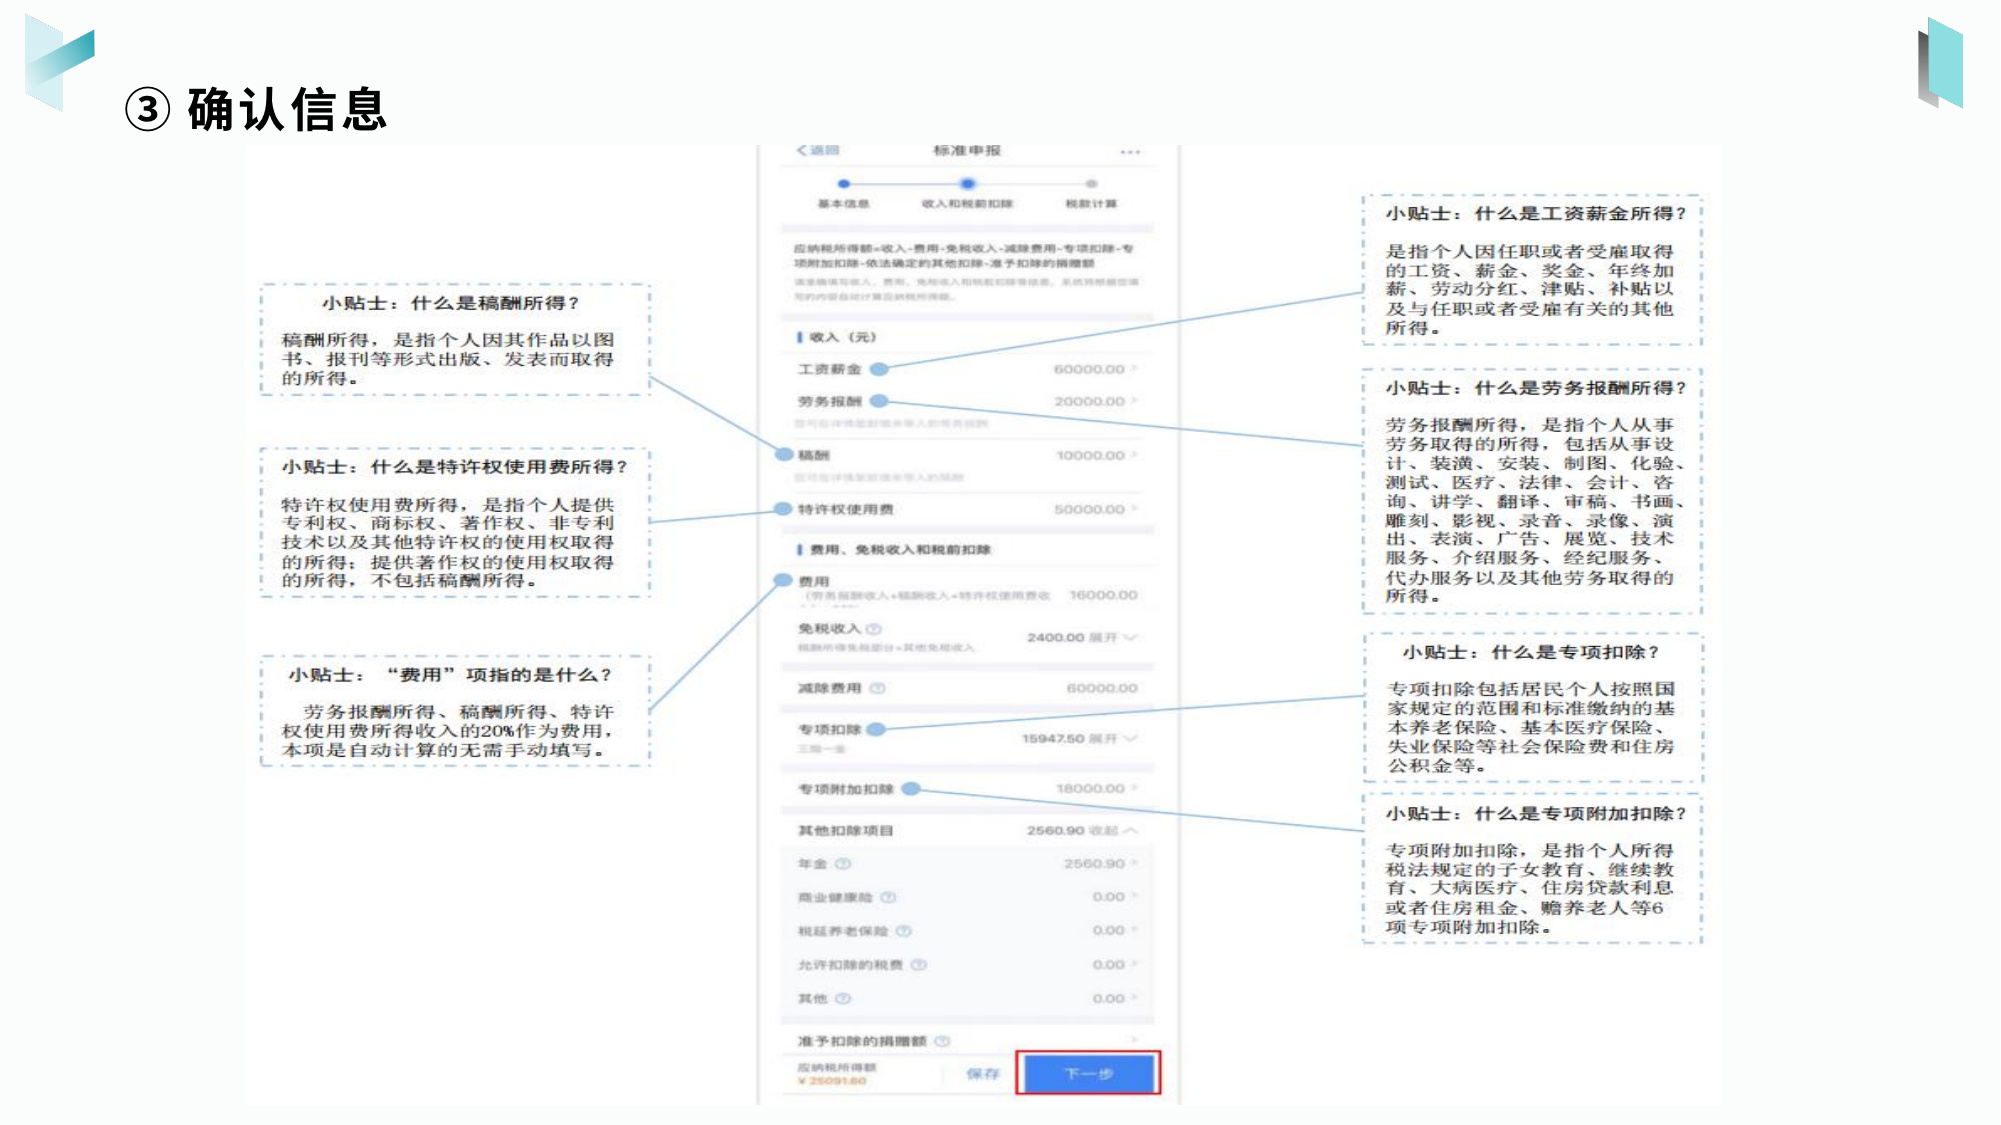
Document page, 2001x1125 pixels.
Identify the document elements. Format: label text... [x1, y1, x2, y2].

picture [0, 0, 119, 126]
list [245, 145, 1722, 1106]
title ③确认信息 [109, 72, 1891, 146]
picture [1881, 0, 2000, 126]
